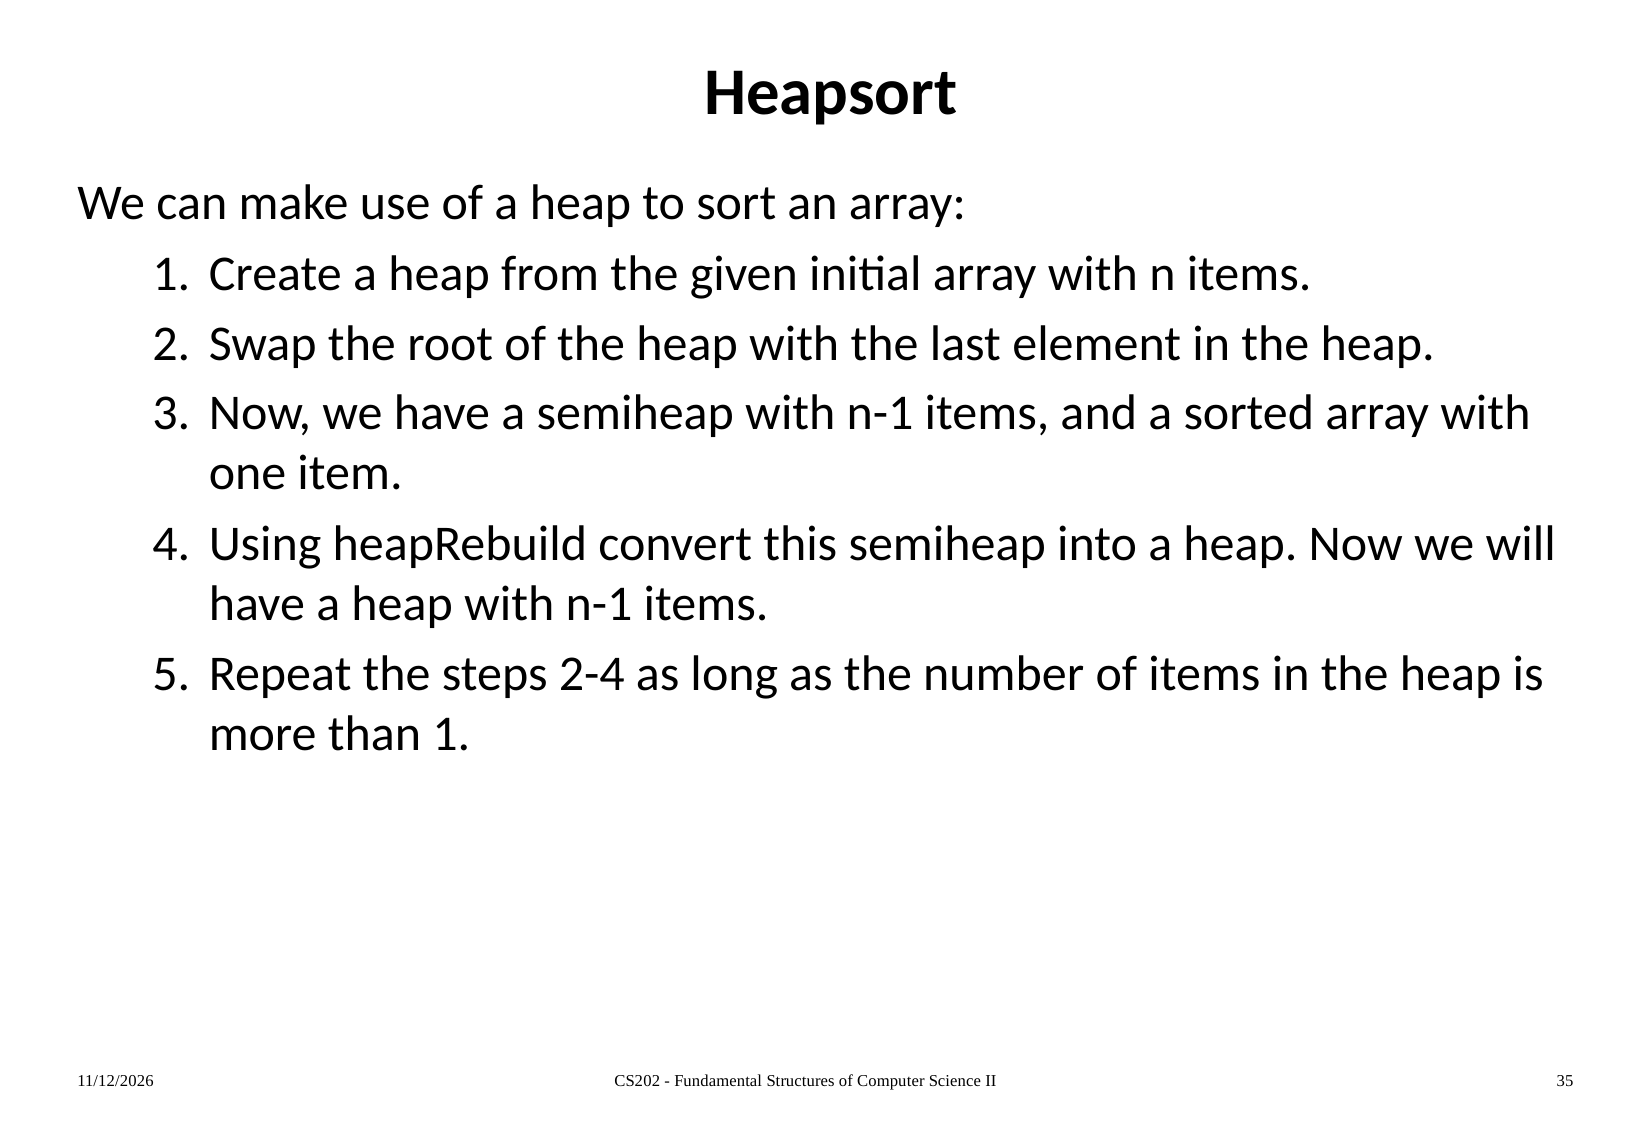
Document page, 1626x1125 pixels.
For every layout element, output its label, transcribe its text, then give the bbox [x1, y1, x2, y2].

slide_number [62, 1062, 402, 1101]
title Heapsort [62, 24, 1600, 150]
slide_number 35 [1249, 1062, 1589, 1101]
footer CS202 - Fundamental Structures of Computer Science II [500, 1062, 1111, 1101]
list We can make use of a heap to sort an array: Create a heap from the given initial array with n items. Swap the root of the heap with the last element in the heap. Now, we have a semiheap with n-1 items, and a sorted array with one item. Using heapRebuild convert this semiheap into a heap. Now we will have a heap with n-1 items. Repeat the steps 2-4 as long as the number of items in the heap is more than 1. [62, 162, 1588, 1038]
